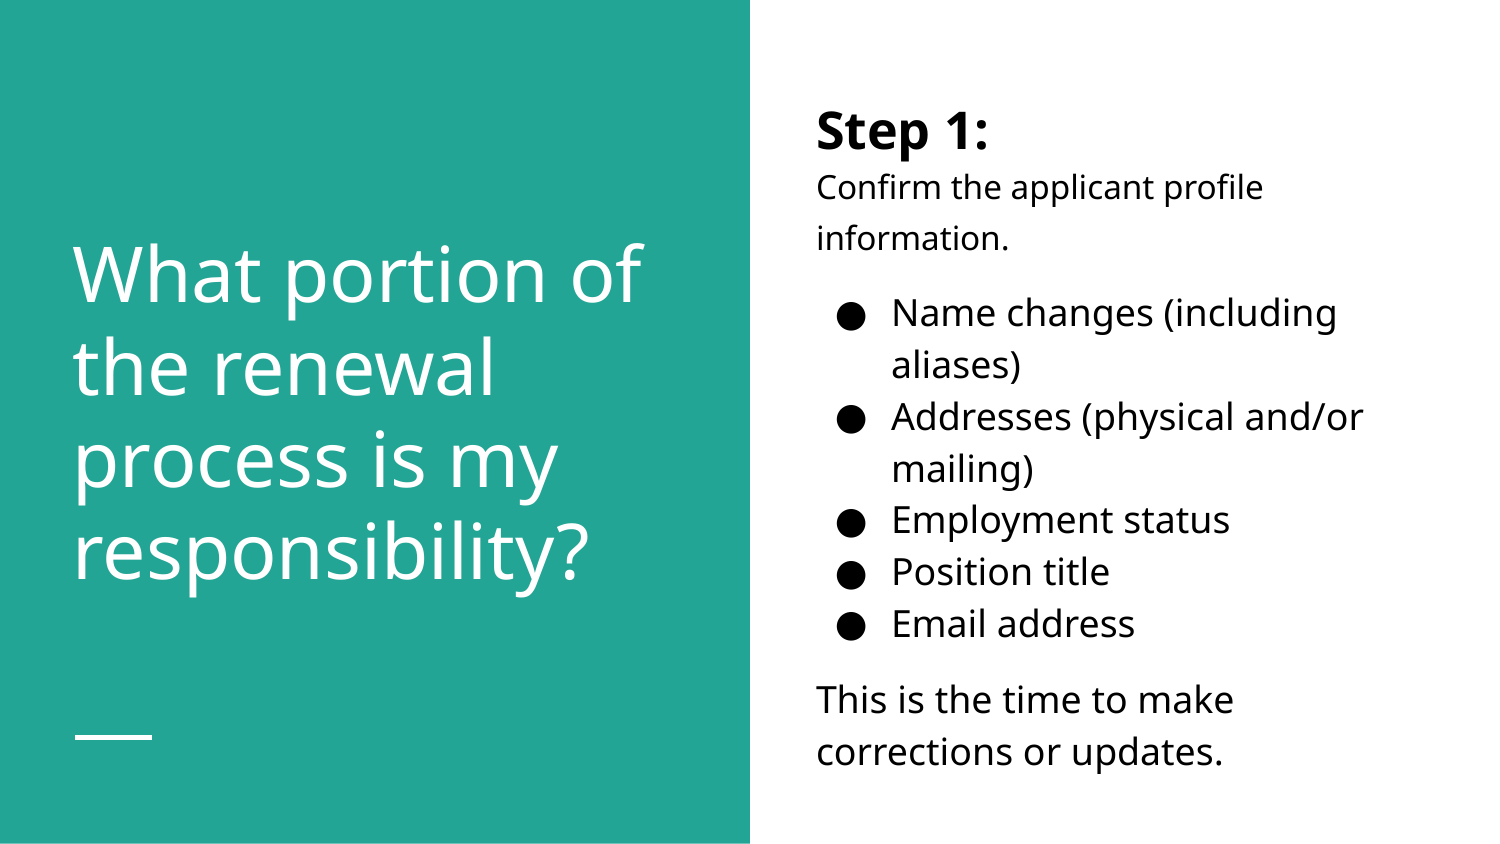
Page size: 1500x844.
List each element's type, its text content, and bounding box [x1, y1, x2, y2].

title What portion of the renewal process is my responsibility? [57, 208, 688, 613]
text_box Step 1: Confirm the applicant profile information. Name changes (including aliases) Addresses (physical and/or mailing) Employment status Position title Email address This is the time to make corrections or updates. [801, 73, 1458, 766]
